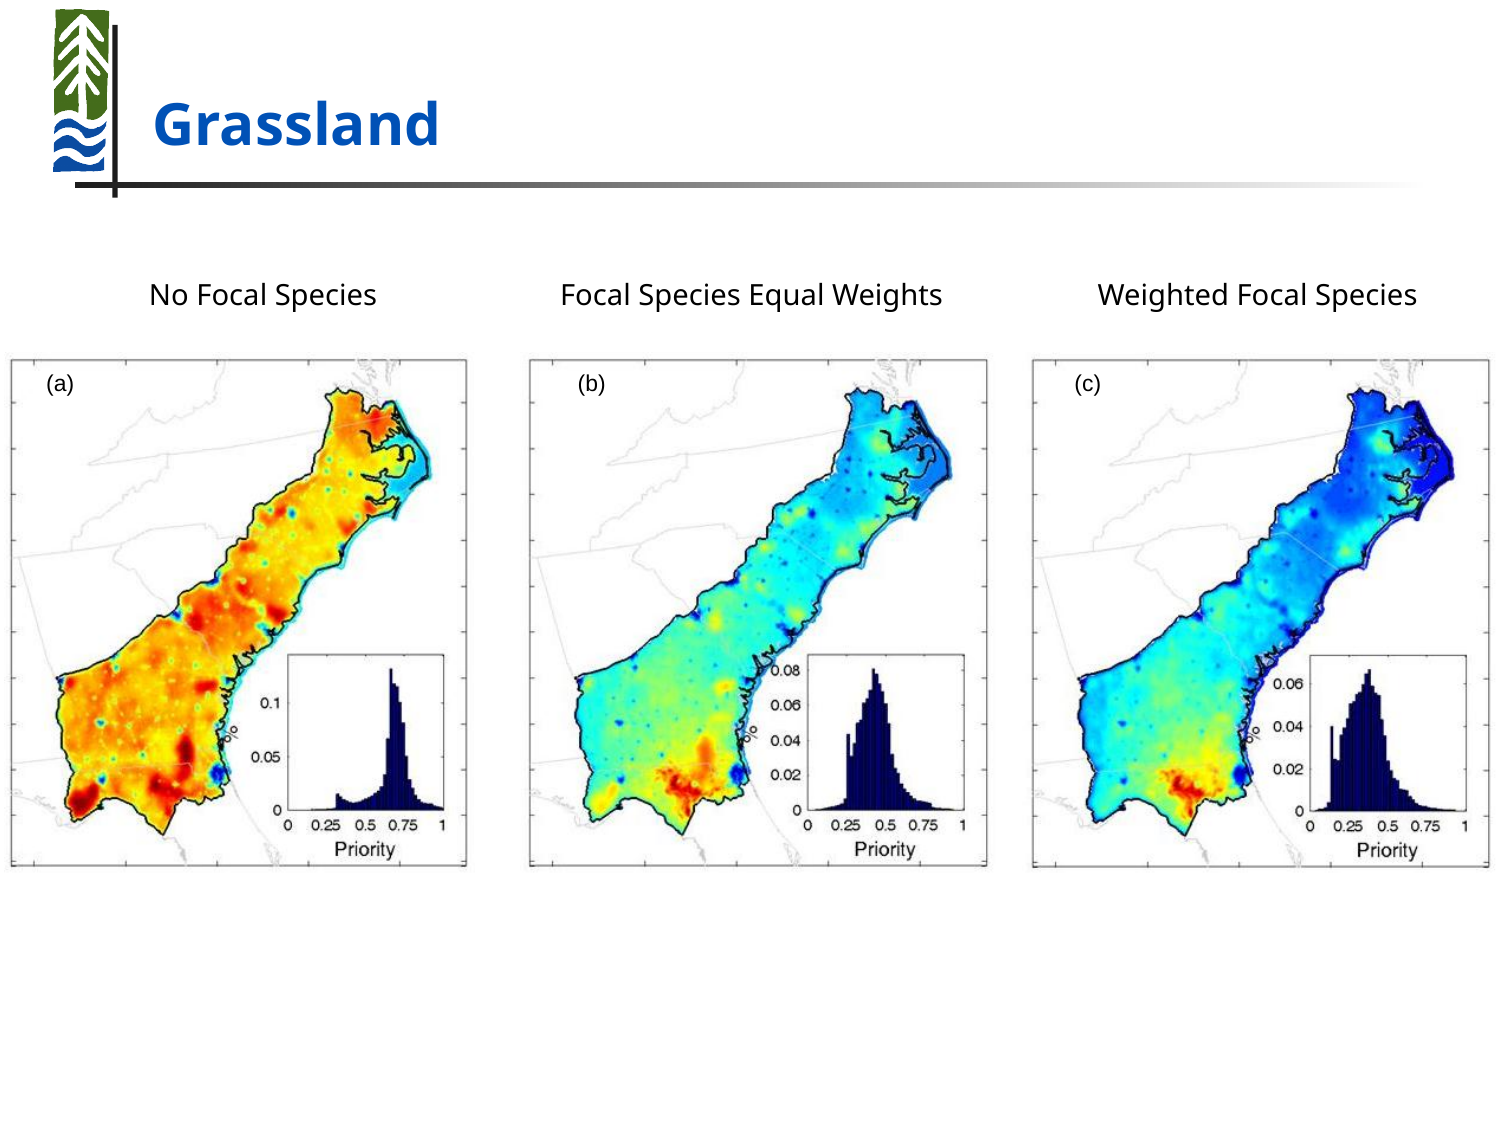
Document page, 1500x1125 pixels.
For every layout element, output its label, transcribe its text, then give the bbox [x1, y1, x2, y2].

title Grassland [137, 37, 1426, 166]
text_box No Focal Species [134, 268, 393, 319]
text_box Weighted Focal Species [1082, 268, 1433, 319]
text_box Focal Species Equal Weights [545, 268, 958, 319]
picture [50, 8, 111, 175]
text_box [3, 352, 1500, 875]
